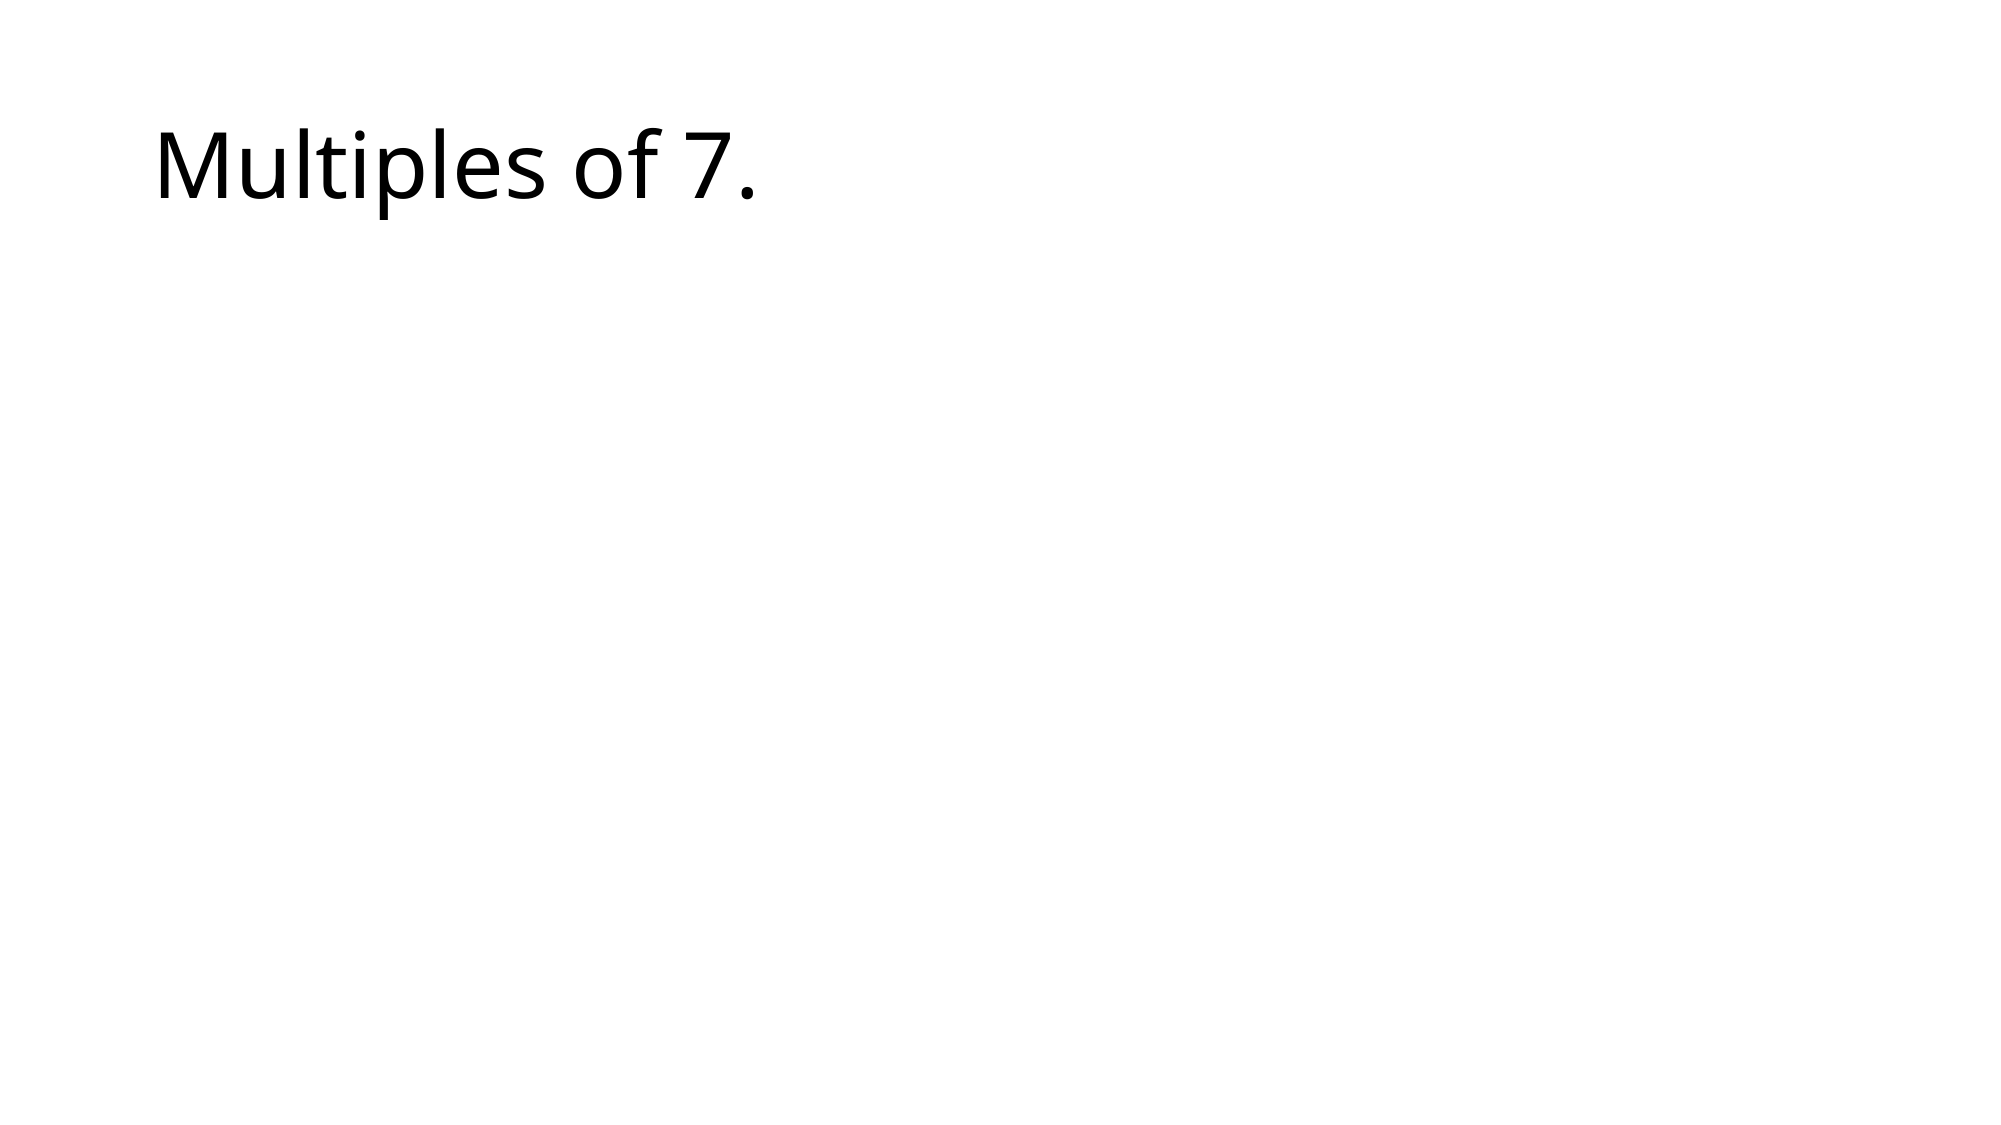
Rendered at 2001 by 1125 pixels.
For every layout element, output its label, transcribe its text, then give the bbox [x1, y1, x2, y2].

title Multiples of 7. [137, 59, 1863, 278]
